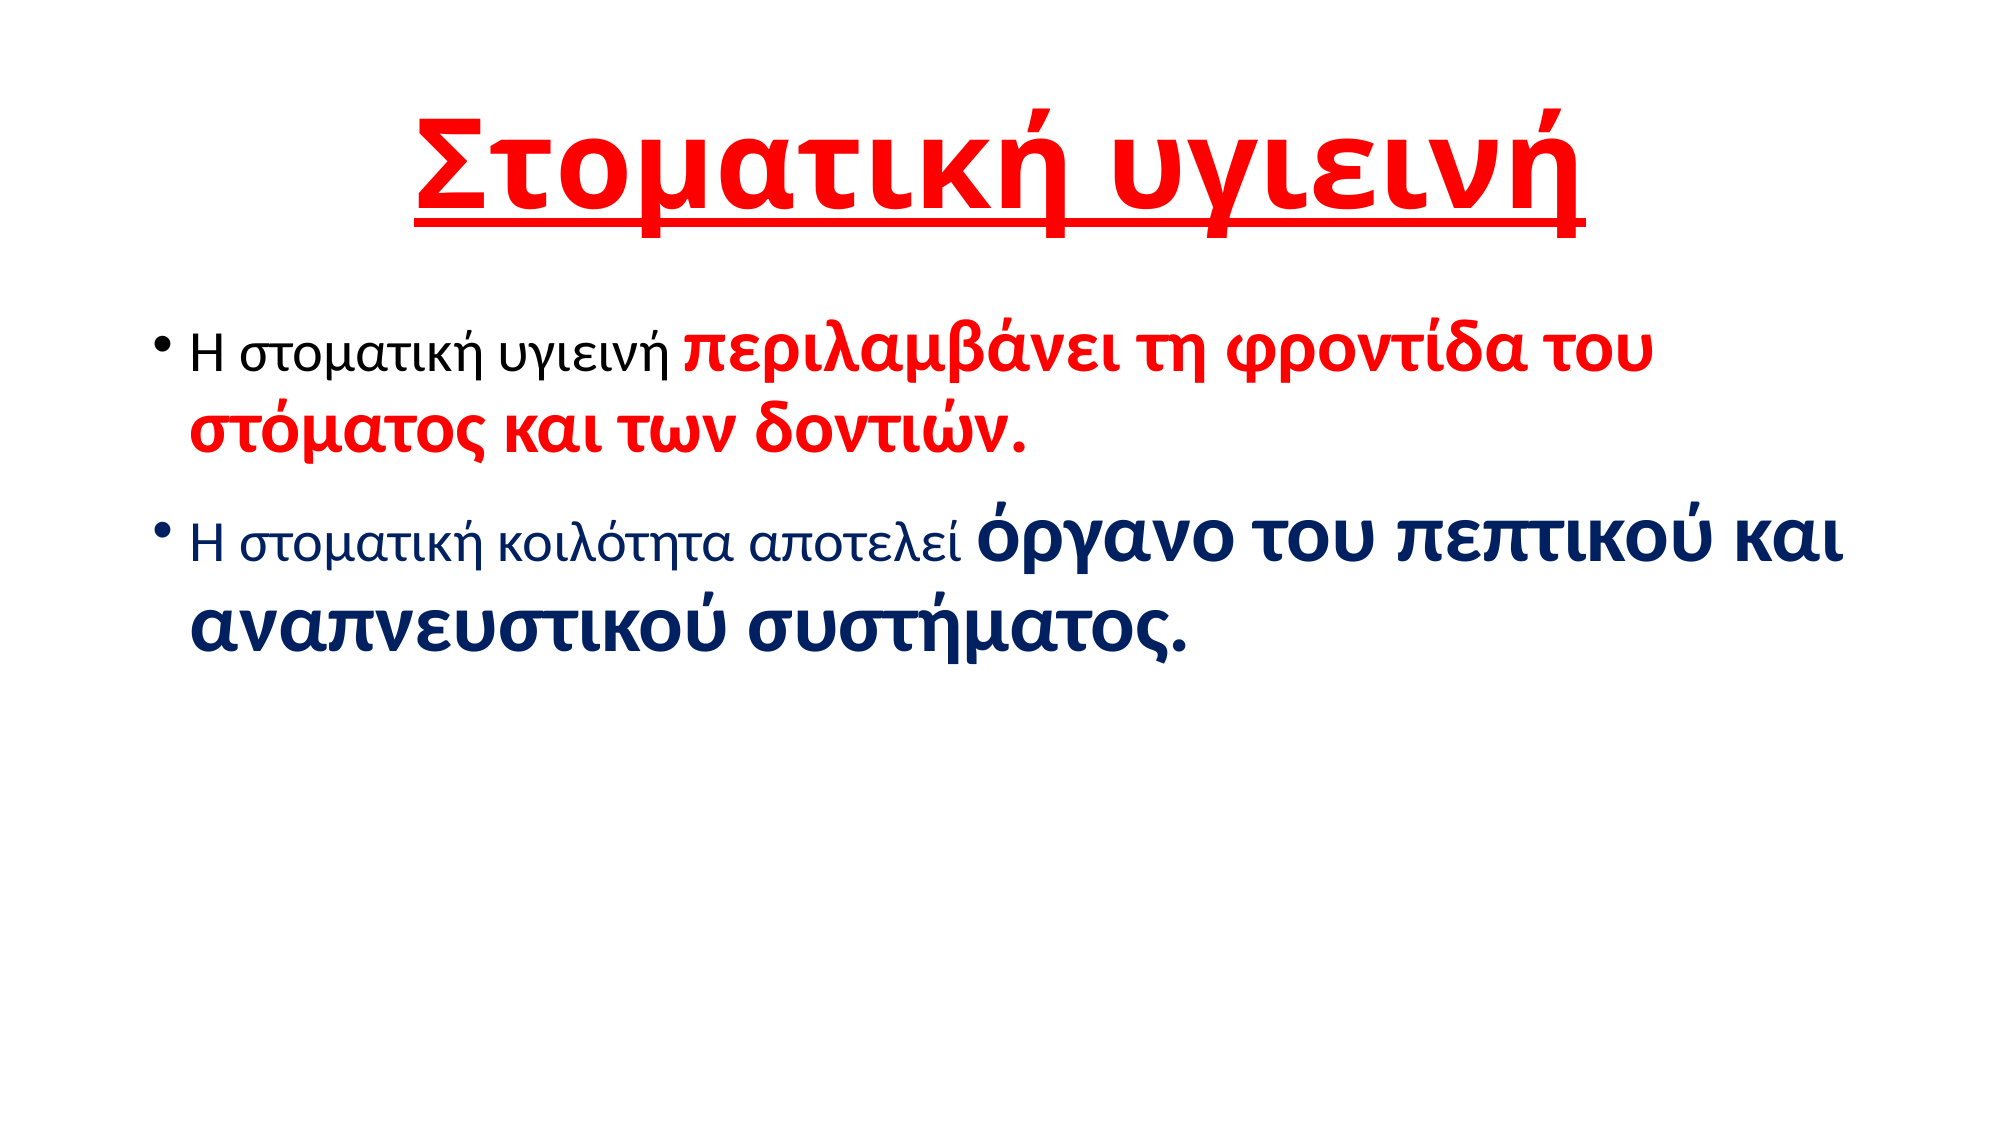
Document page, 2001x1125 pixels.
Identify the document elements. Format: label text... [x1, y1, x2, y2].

title Στοματική υγιεινή [137, 59, 1863, 278]
list Η στοματική υγιεινή περιλαμβάνει τη φροντίδα του στόματος και των δοντιών. Η στοματική κοιλότητα αποτελεί όργανο του πεπτικού και αναπνευστικού συστήματος. [137, 299, 1863, 1014]
